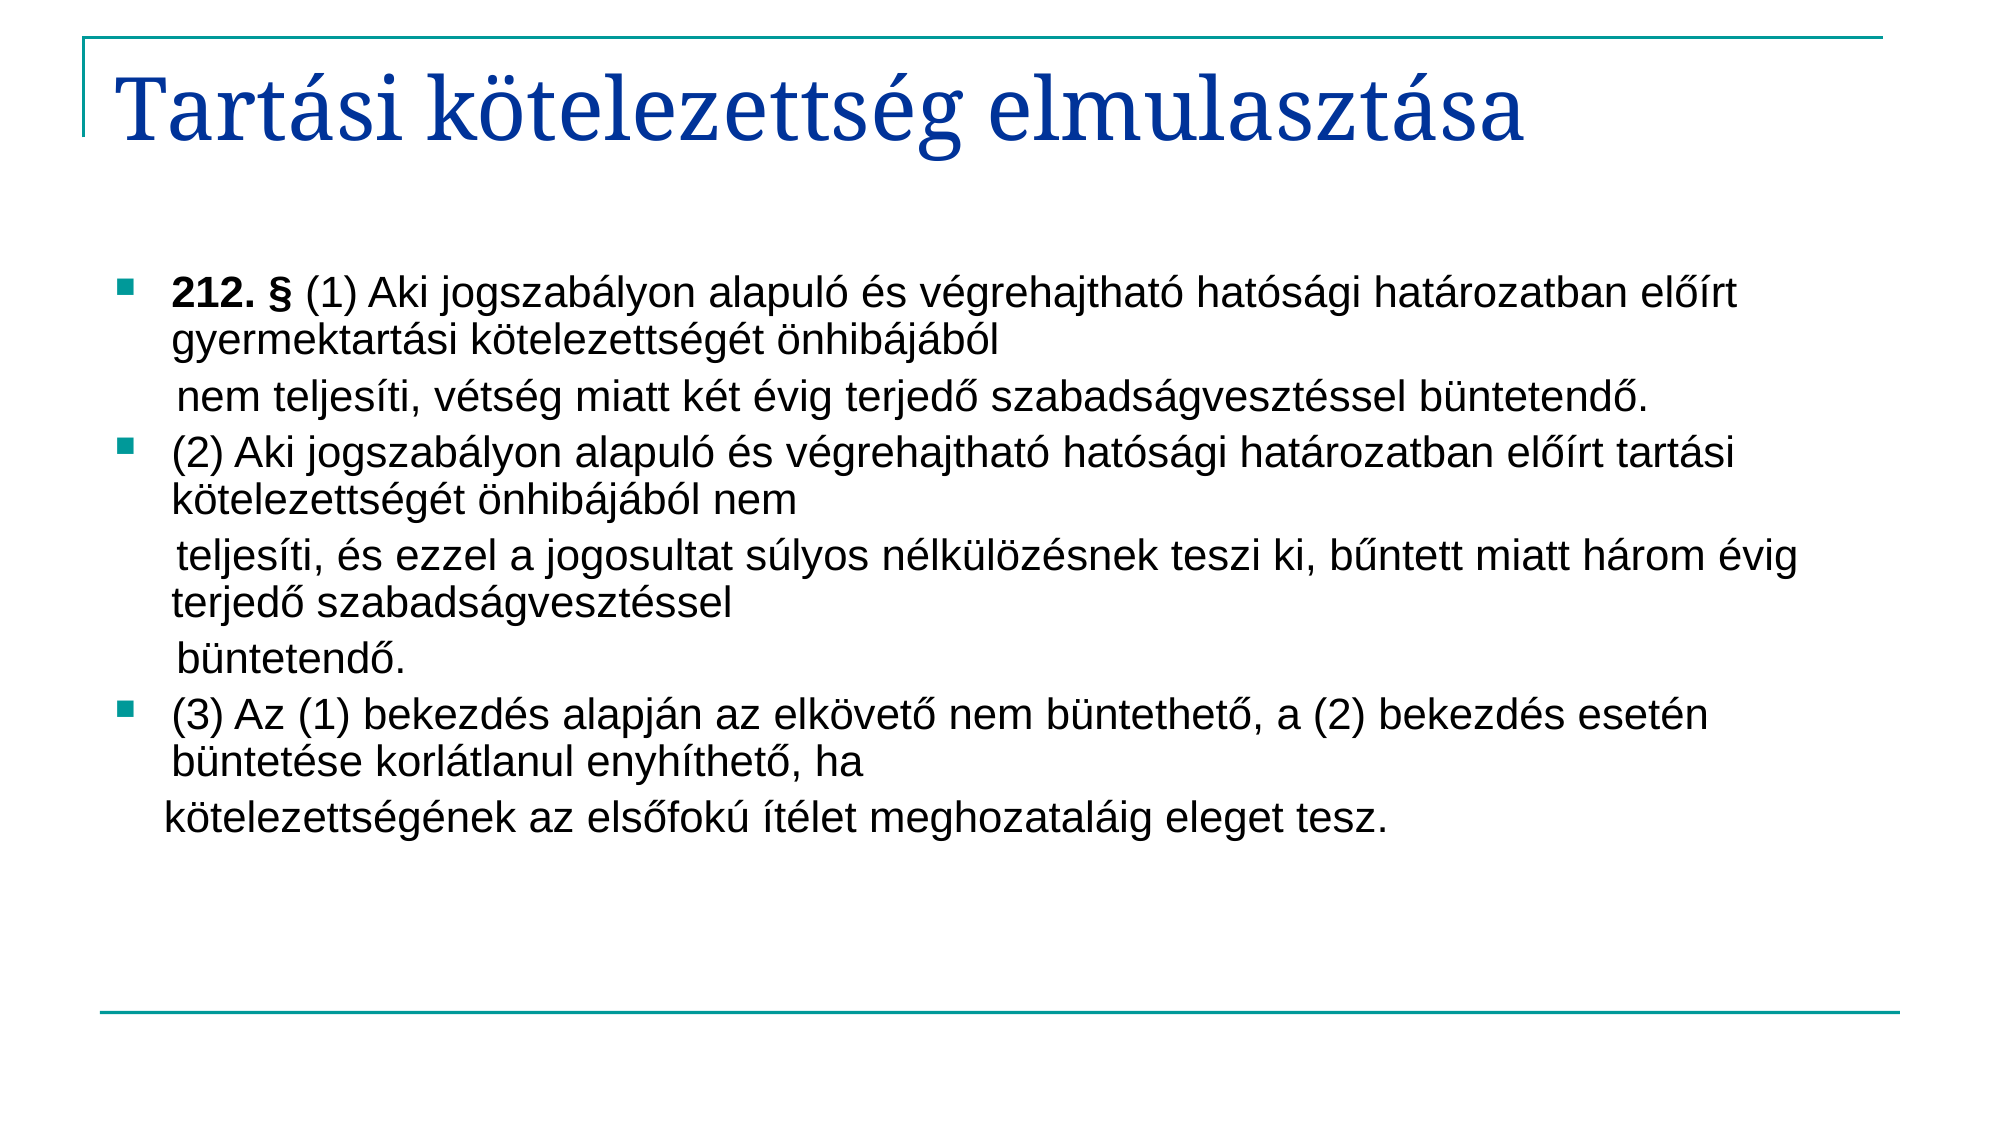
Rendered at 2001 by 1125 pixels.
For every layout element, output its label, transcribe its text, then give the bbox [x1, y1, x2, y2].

list 212. § (1) Aki jogszabályon alapuló és végrehajtható hatósági határozatban előírt gyermektartási kötelezettségét önhibájából nem teljesíti, vétség miatt két évig terjedő szabadságvesztéssel büntetendő. (2) Aki jogszabályon alapuló és végrehajtható hatósági határozatban előírt tartási kötelezettségét önhibájából nem teljesíti, és ezzel a jogosultat súlyos nélkülözésnek teszi ki, bűntett miatt három évig terjedő szabadságvesztéssel büntetendő. (3) Az (1) bekezdés alapján az elkövető nem büntethető, a (2) bekezdés esetén büntetése korlátlanul enyhíthető, ha kötelezettségének az elsőfokú ítélet meghozataláig eleget tesz. [99, 262, 1900, 1006]
title Tartási kötelezettség elmulasztása [99, 45, 1900, 233]
